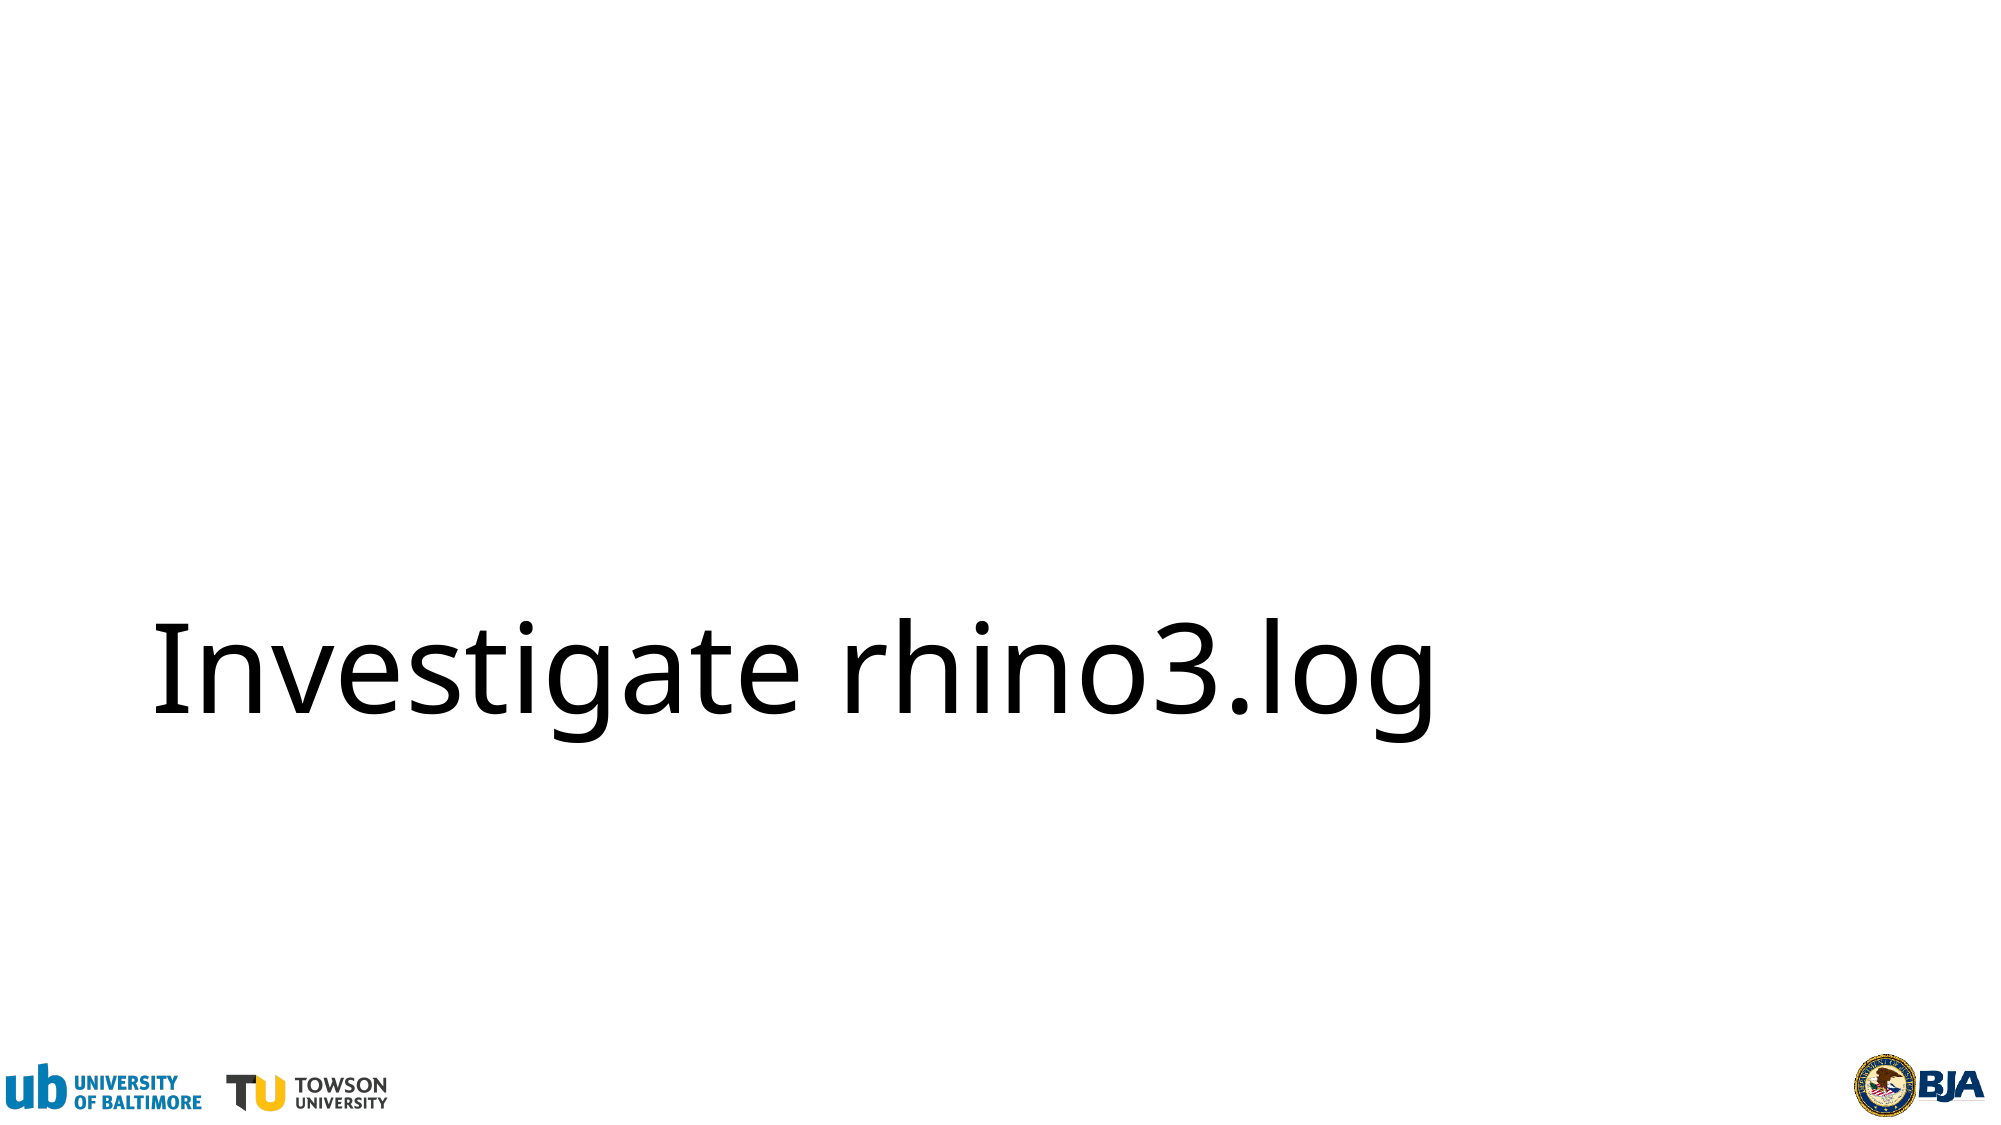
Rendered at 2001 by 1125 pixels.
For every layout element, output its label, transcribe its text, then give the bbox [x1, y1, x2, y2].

picture [0, 1031, 407, 1125]
picture [1854, 1054, 1986, 1117]
title Investigate rhino3.log [136, 280, 1862, 749]
